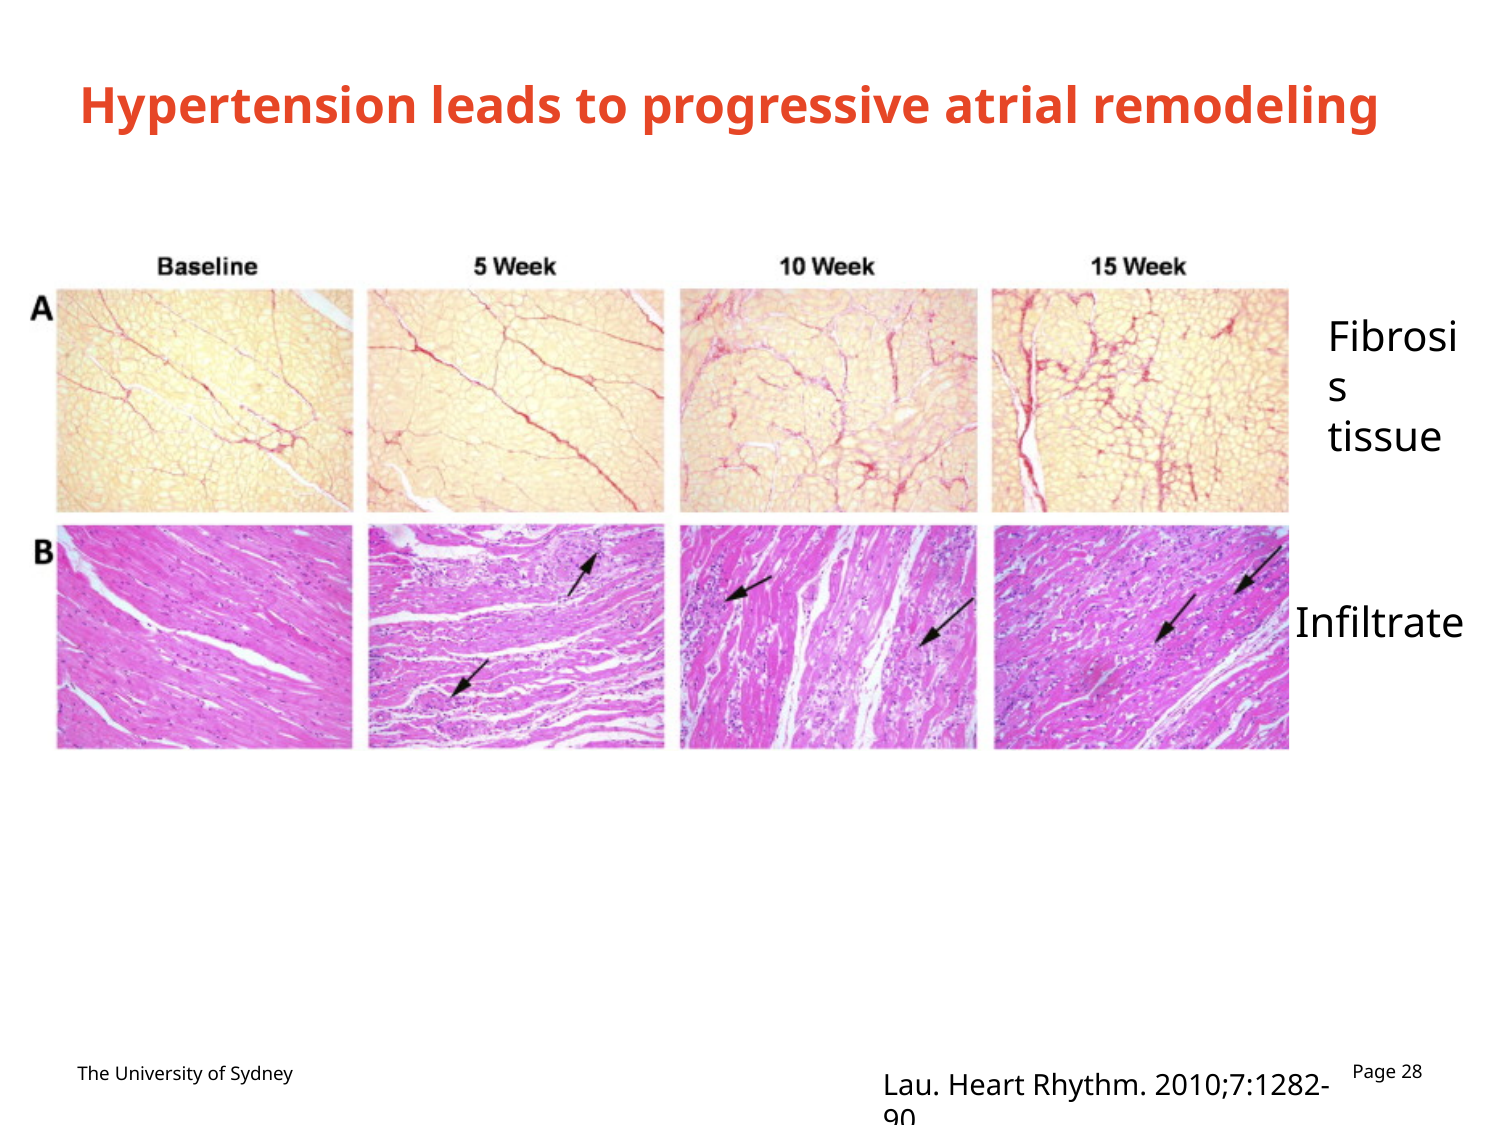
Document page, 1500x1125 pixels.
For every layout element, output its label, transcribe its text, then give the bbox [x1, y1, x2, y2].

text_box Infiltrate [1294, 588, 1480, 654]
text_box Lau. Heart Rhythm. 2010;7:1282-90. [868, 1058, 1353, 1101]
text_box Hypertension leads to progressive atrial remodeling [64, 66, 1500, 174]
picture [29, 255, 1290, 751]
text_box Fibrosis tissue [1312, 302, 1476, 468]
